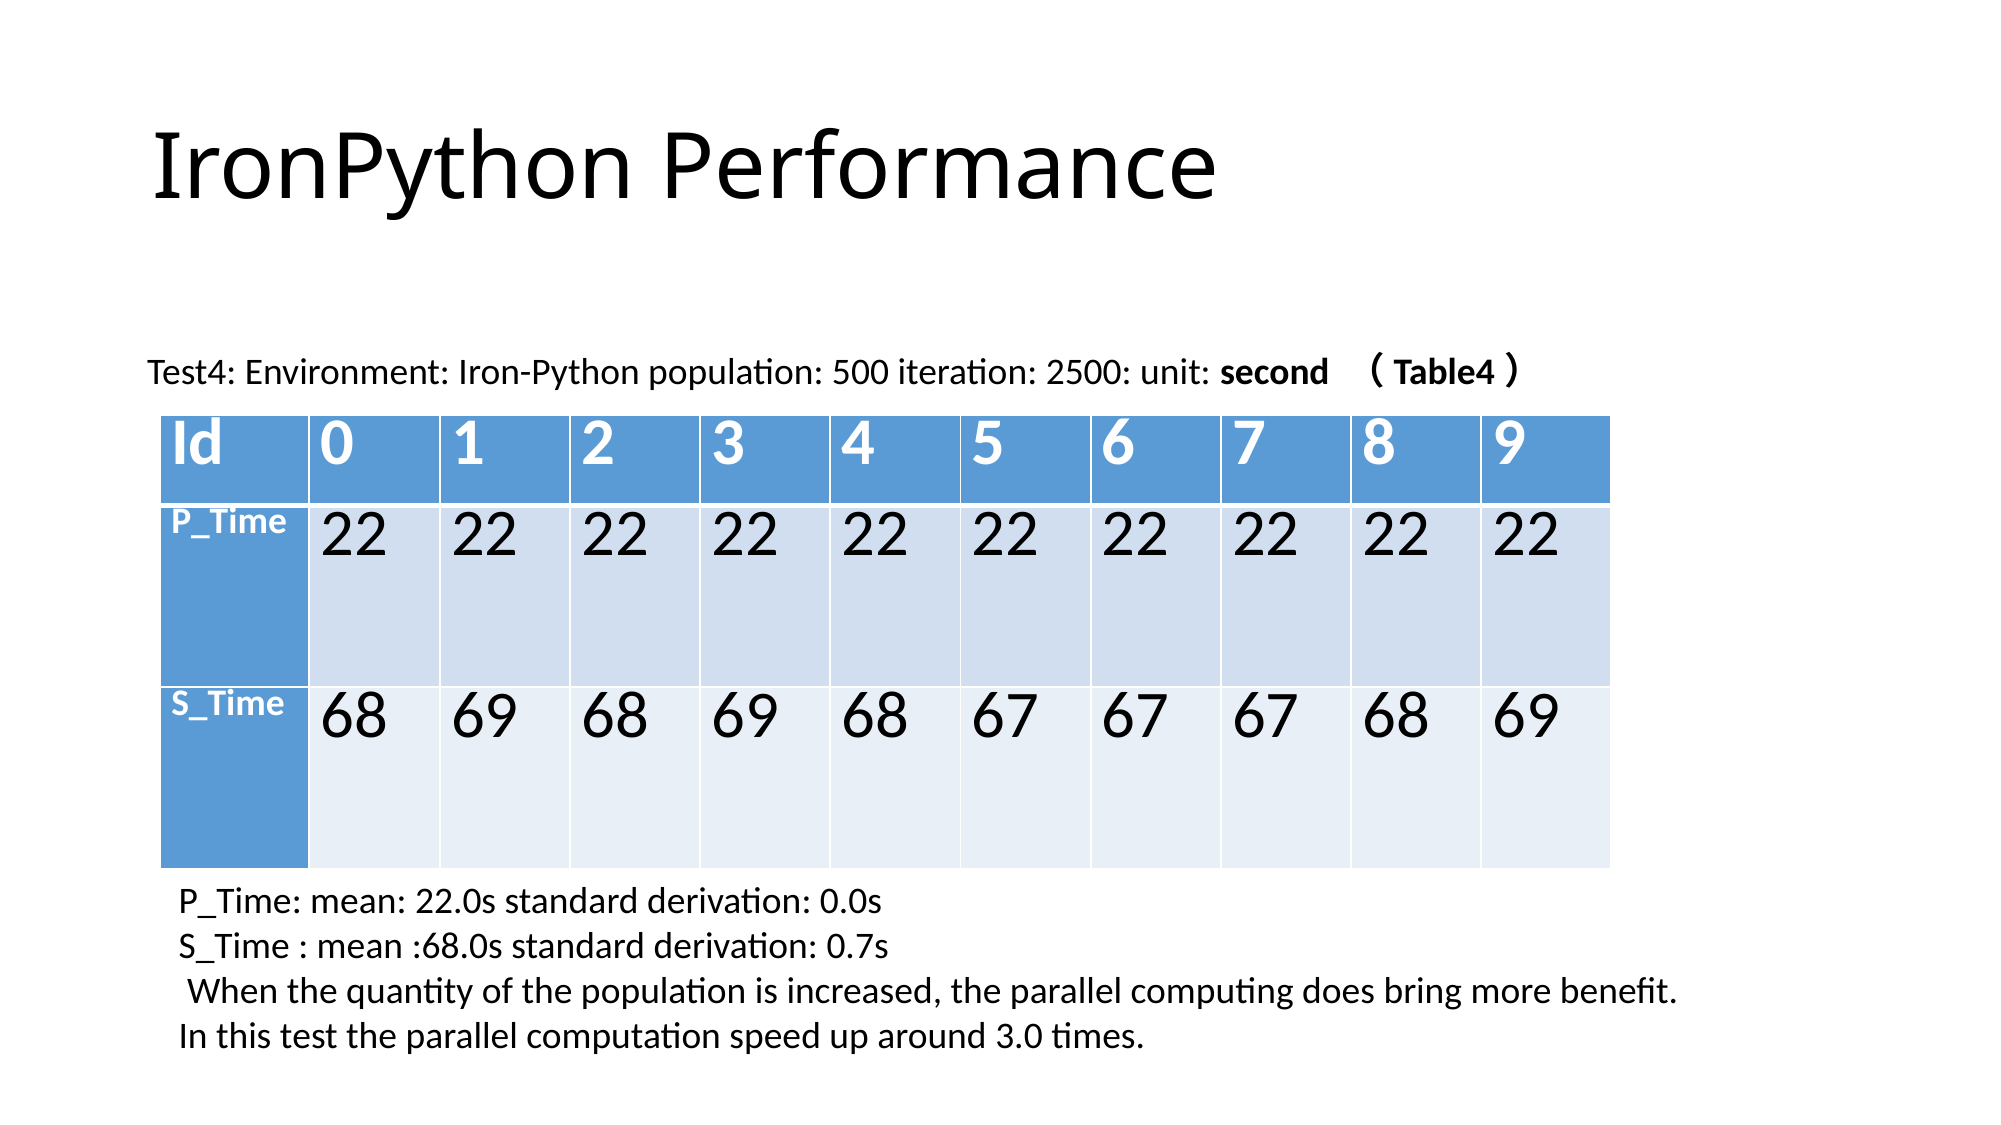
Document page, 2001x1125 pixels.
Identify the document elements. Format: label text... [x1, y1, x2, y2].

table_cell 22 [1482, 508, 1610, 686]
table_cell 22 [441, 508, 569, 686]
table_cell 67 [1222, 688, 1350, 868]
table_header 0 [310, 445, 439, 503]
table_header 7 [1222, 445, 1350, 503]
table_cell 22 [571, 508, 699, 686]
table_cell 68 [1352, 688, 1480, 868]
table_cell 22 [310, 508, 439, 686]
table_header 4 [831, 445, 960, 503]
table_header 2 [571, 445, 699, 503]
table_header 8 [1352, 445, 1480, 503]
table_header Id [161, 445, 308, 503]
table_header 9 [1482, 416, 1610, 503]
title IronPython Performance [137, 59, 1863, 278]
table_header 1 [441, 445, 569, 503]
table_header 6 [1092, 445, 1220, 503]
table_cell 69 [701, 688, 829, 868]
table_header 3 [701, 445, 829, 503]
table_cell P_Time [161, 508, 308, 686]
table_cell 68 [831, 688, 960, 868]
table_cell 22 [831, 508, 960, 686]
table_cell 68 [310, 688, 439, 868]
table_cell 22 [1352, 508, 1480, 686]
table_cell 22 [701, 508, 829, 686]
table_cell 22 [961, 508, 1090, 686]
table_cell 68 [571, 688, 699, 868]
table_cell 22 [1092, 508, 1220, 686]
text_box P_Time: mean: 22.0s standard derivation: 0.0s S_Time : mean :68.0s standard derivation: 0.7s When the quantity of the population is increased, the parallel computing does bring more benefit. In this test the parallel computation speed up around 3.0 times. [163, 868, 1704, 1109]
table_header 5 [961, 445, 1090, 503]
table_cell 69 [1482, 688, 1610, 868]
table_cell 69 [441, 688, 569, 868]
table_cell S_Time [161, 688, 308, 868]
table_cell 67 [961, 688, 1090, 868]
table_cell 22 [1222, 508, 1350, 686]
text_box Test4: Environment: Iron-Python population: 500 iteration: 2500: unit: second （Table4） [132, 339, 1557, 445]
table_cell 67 [1092, 688, 1220, 868]
